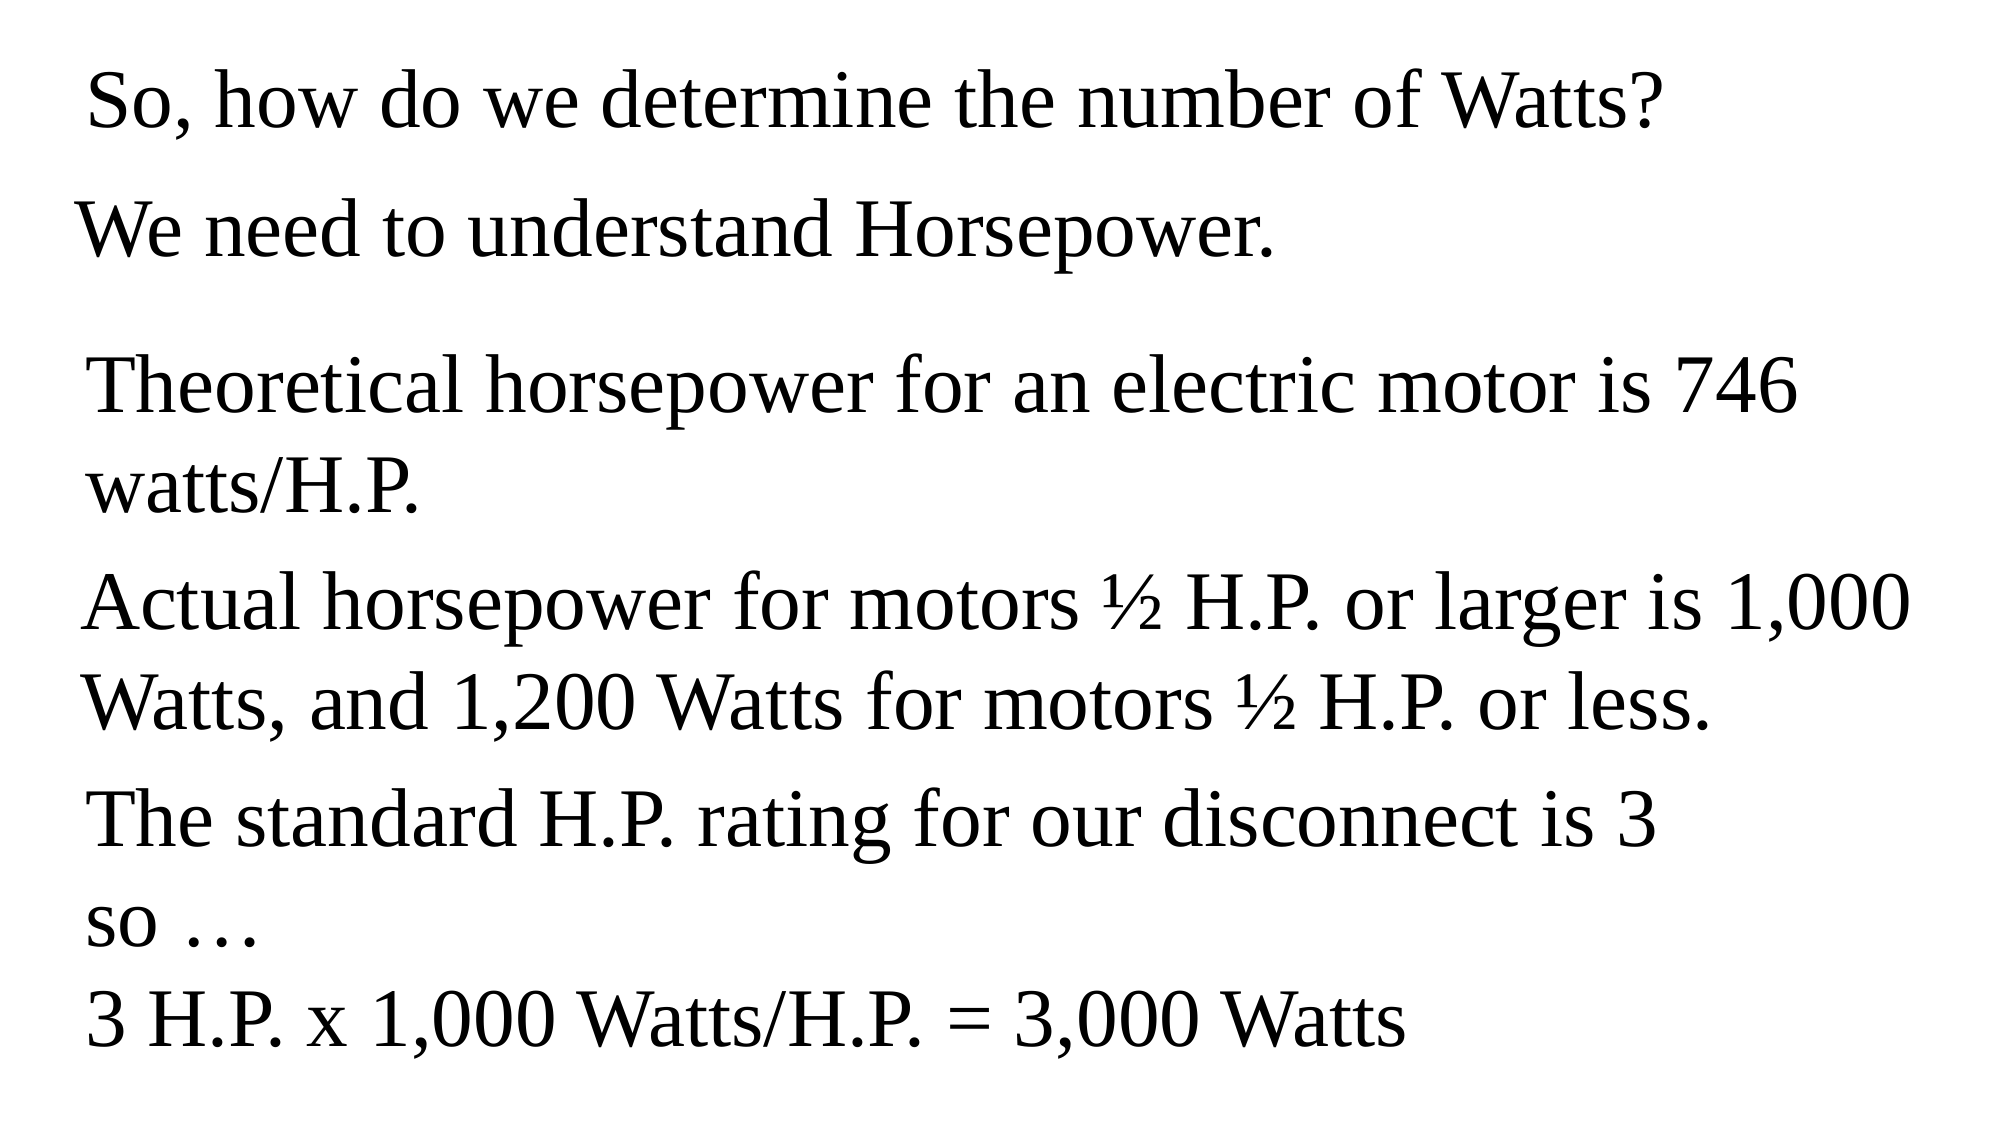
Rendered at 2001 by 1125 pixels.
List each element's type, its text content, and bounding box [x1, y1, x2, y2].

text_box So, how do we determine the number of Watts? [70, 36, 1827, 152]
text_box Actual horsepower for motors ½ H.P. or larger is 1,000 Watts, and 1,200 Watts for motors ½ H.P. or less. [65, 538, 1993, 934]
text_box We need to understand Horsepower. [59, 165, 1693, 281]
text_box The standard H.P. rating for our disconnect is 3 so … 3 H.P. x 1,000 Watts/H.P. = 3,000 Watts [70, 755, 1769, 1071]
text_box Theoretical horsepower for an electric motor is 746 watts/H.P. [70, 321, 1988, 537]
